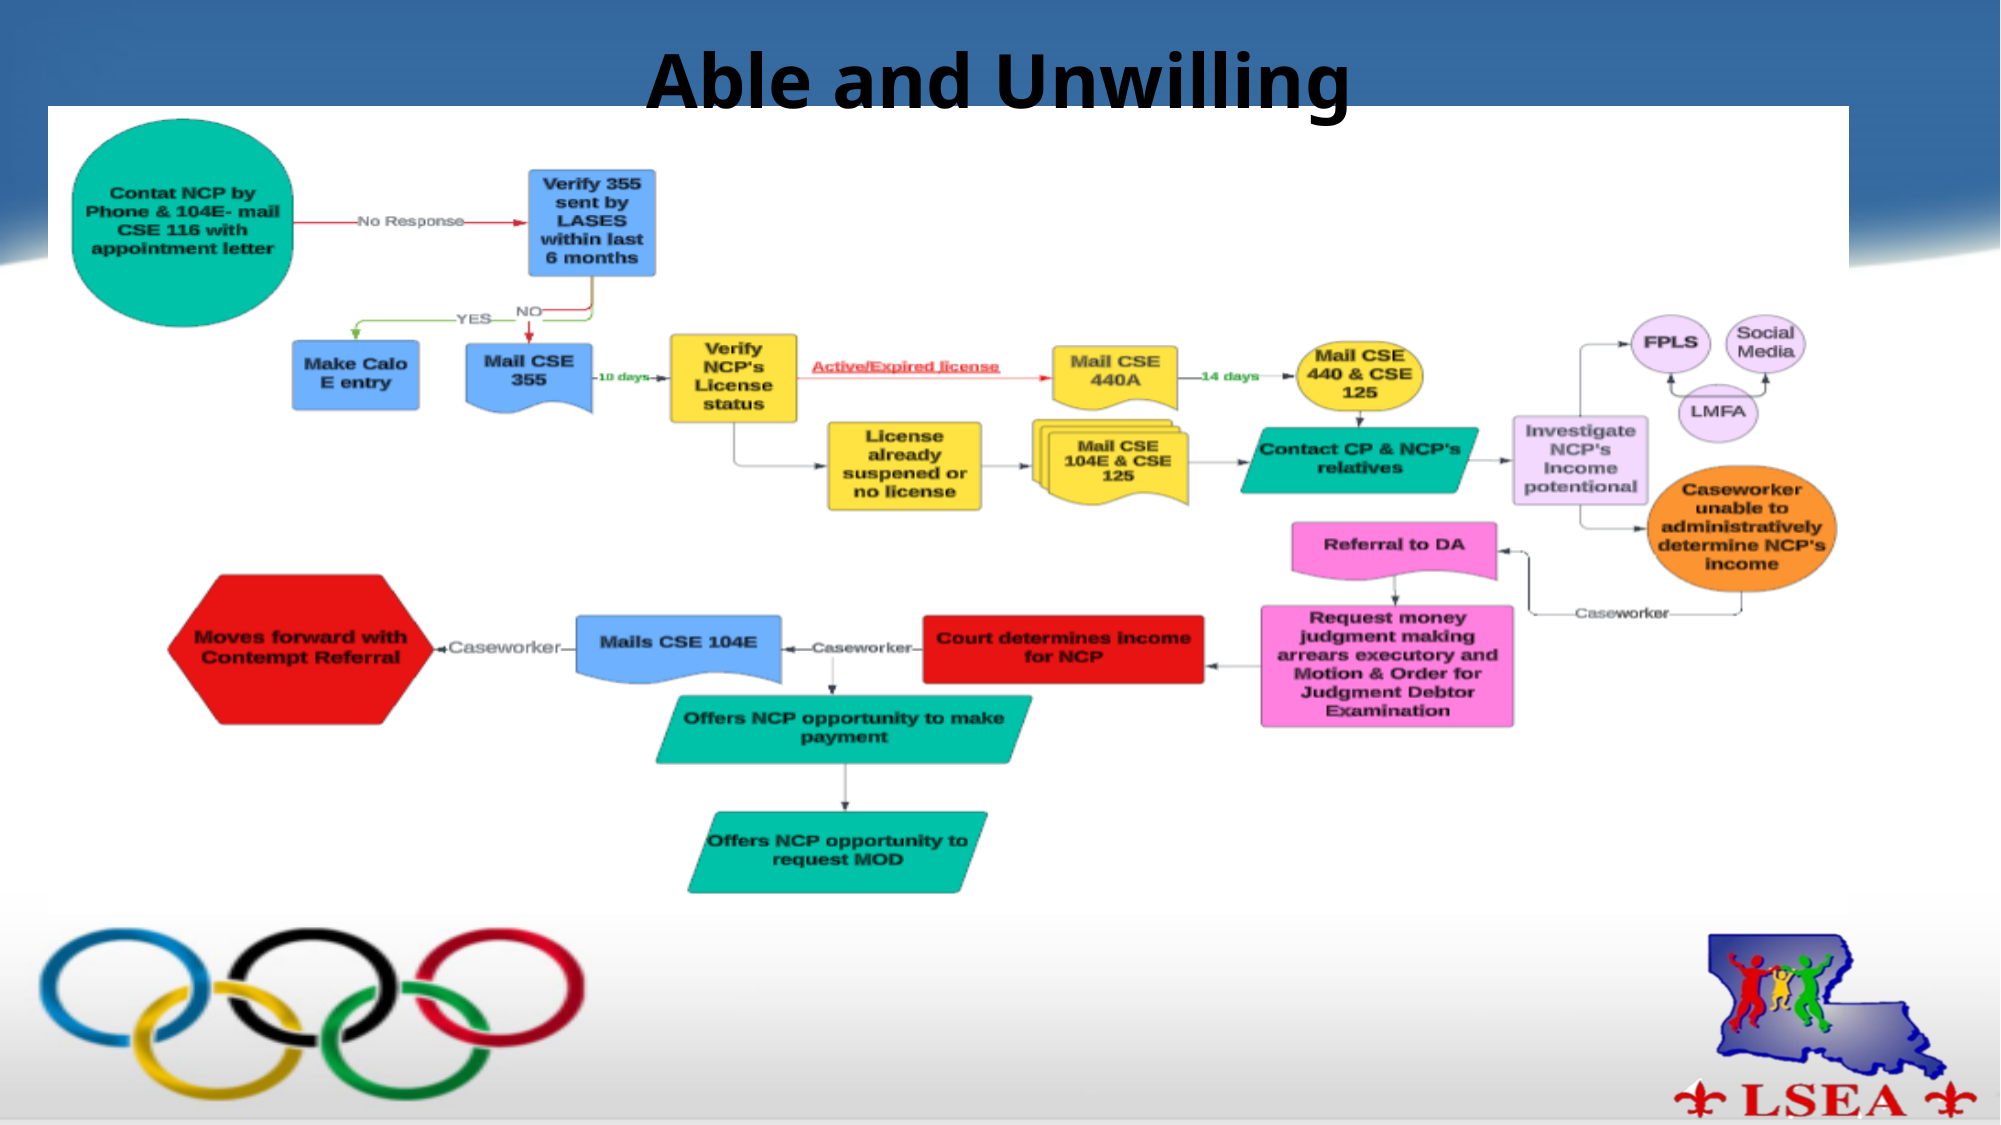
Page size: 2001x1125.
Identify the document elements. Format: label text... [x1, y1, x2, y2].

title Able and Unwilling [0, 0, 2000, 170]
picture [0, 0, 2001, 1125]
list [47, 106, 1856, 915]
